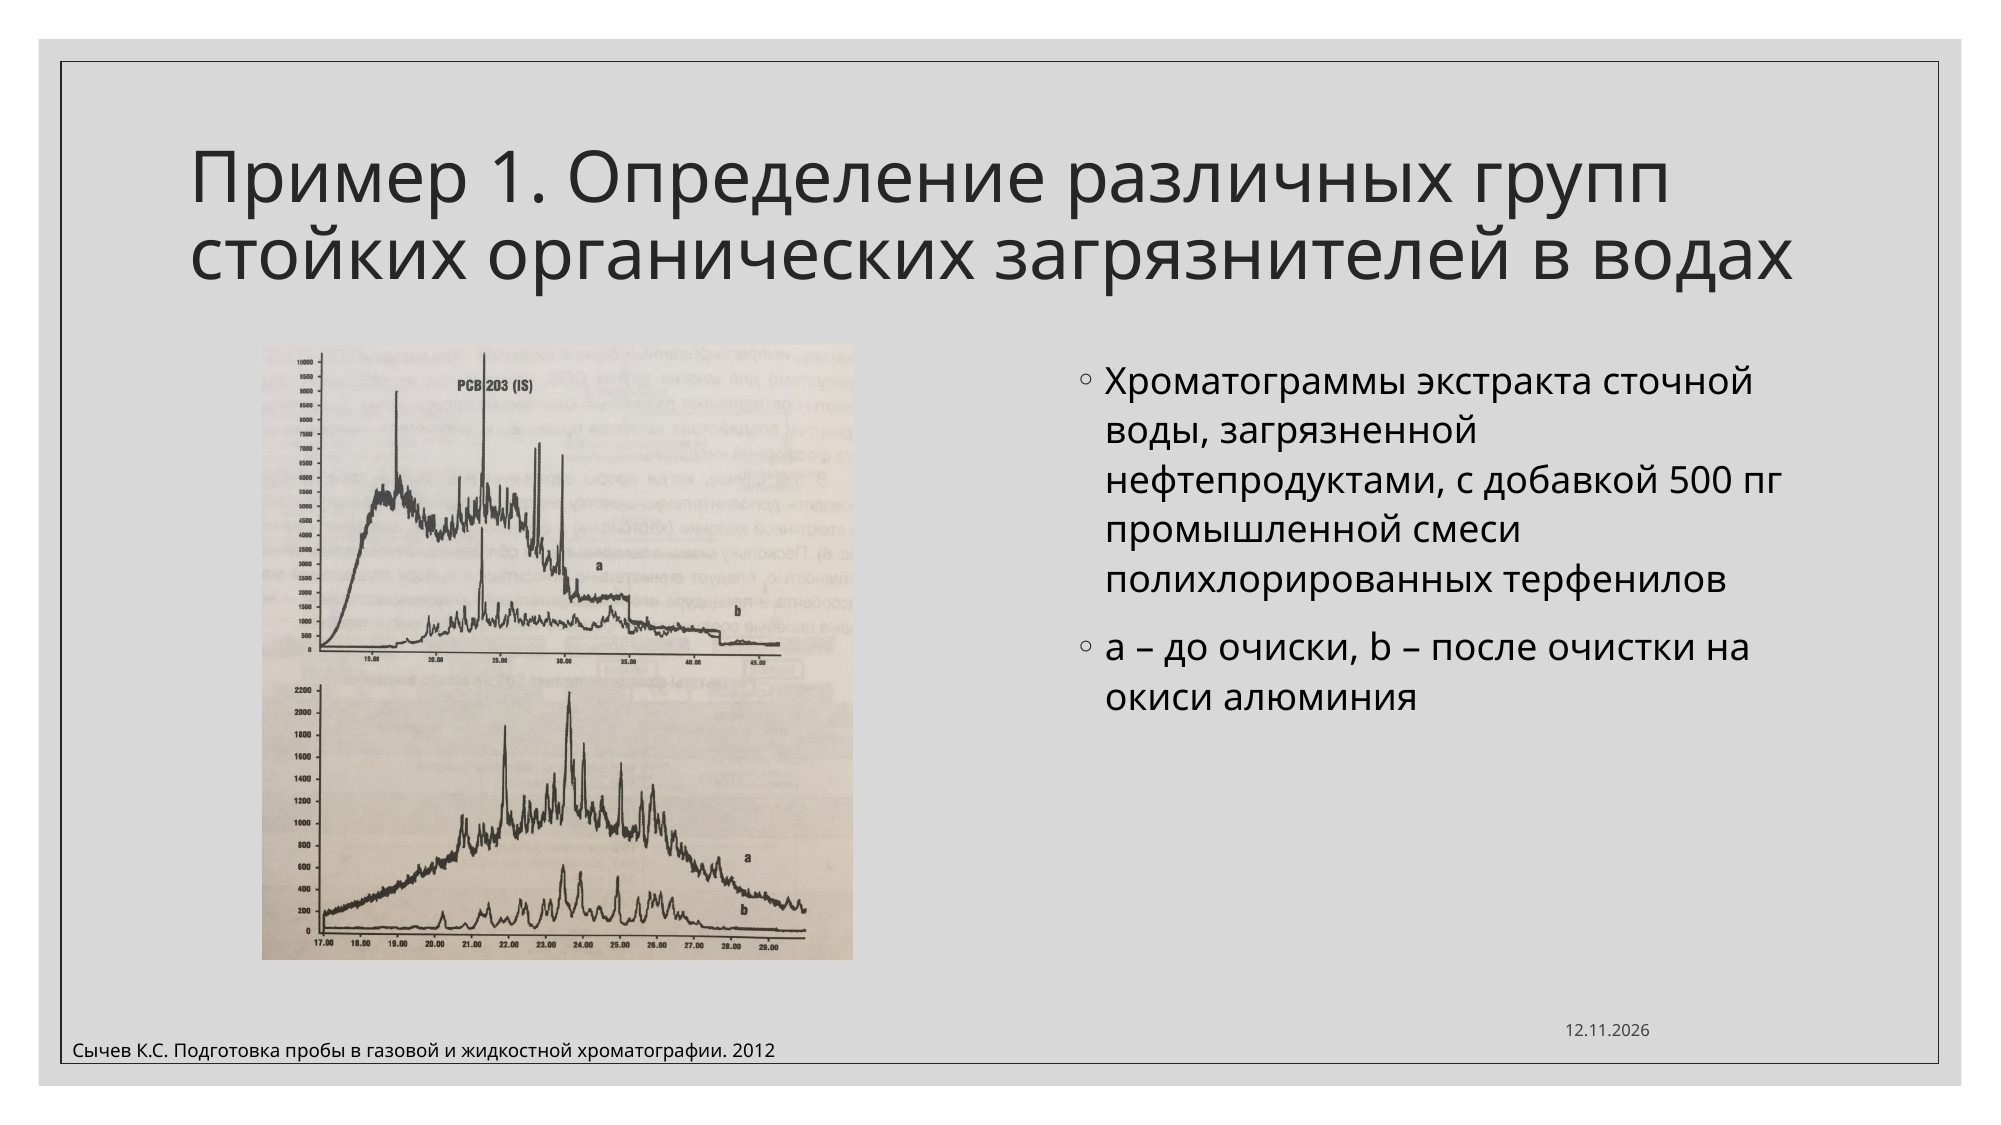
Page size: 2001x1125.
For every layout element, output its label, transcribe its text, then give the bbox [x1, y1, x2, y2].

list Хроматограммы экстракта сточной воды, загрязненной нефтепродуктами, с добавкой 500 пг промышленной смеси полихлорированных терфенилов а – до очиски, b – после очистки на окиси алюминия [1059, 345, 1825, 960]
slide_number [1190, 990, 1665, 1050]
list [262, 345, 853, 960]
text_box Сычев К.С. Подготовка пробы в газовой и жидкостной хроматографии. 2012 [57, 1031, 1058, 1069]
title Пример 1. Определение различных групп стойких органических загрязнителей в водах [174, 105, 1825, 331]
